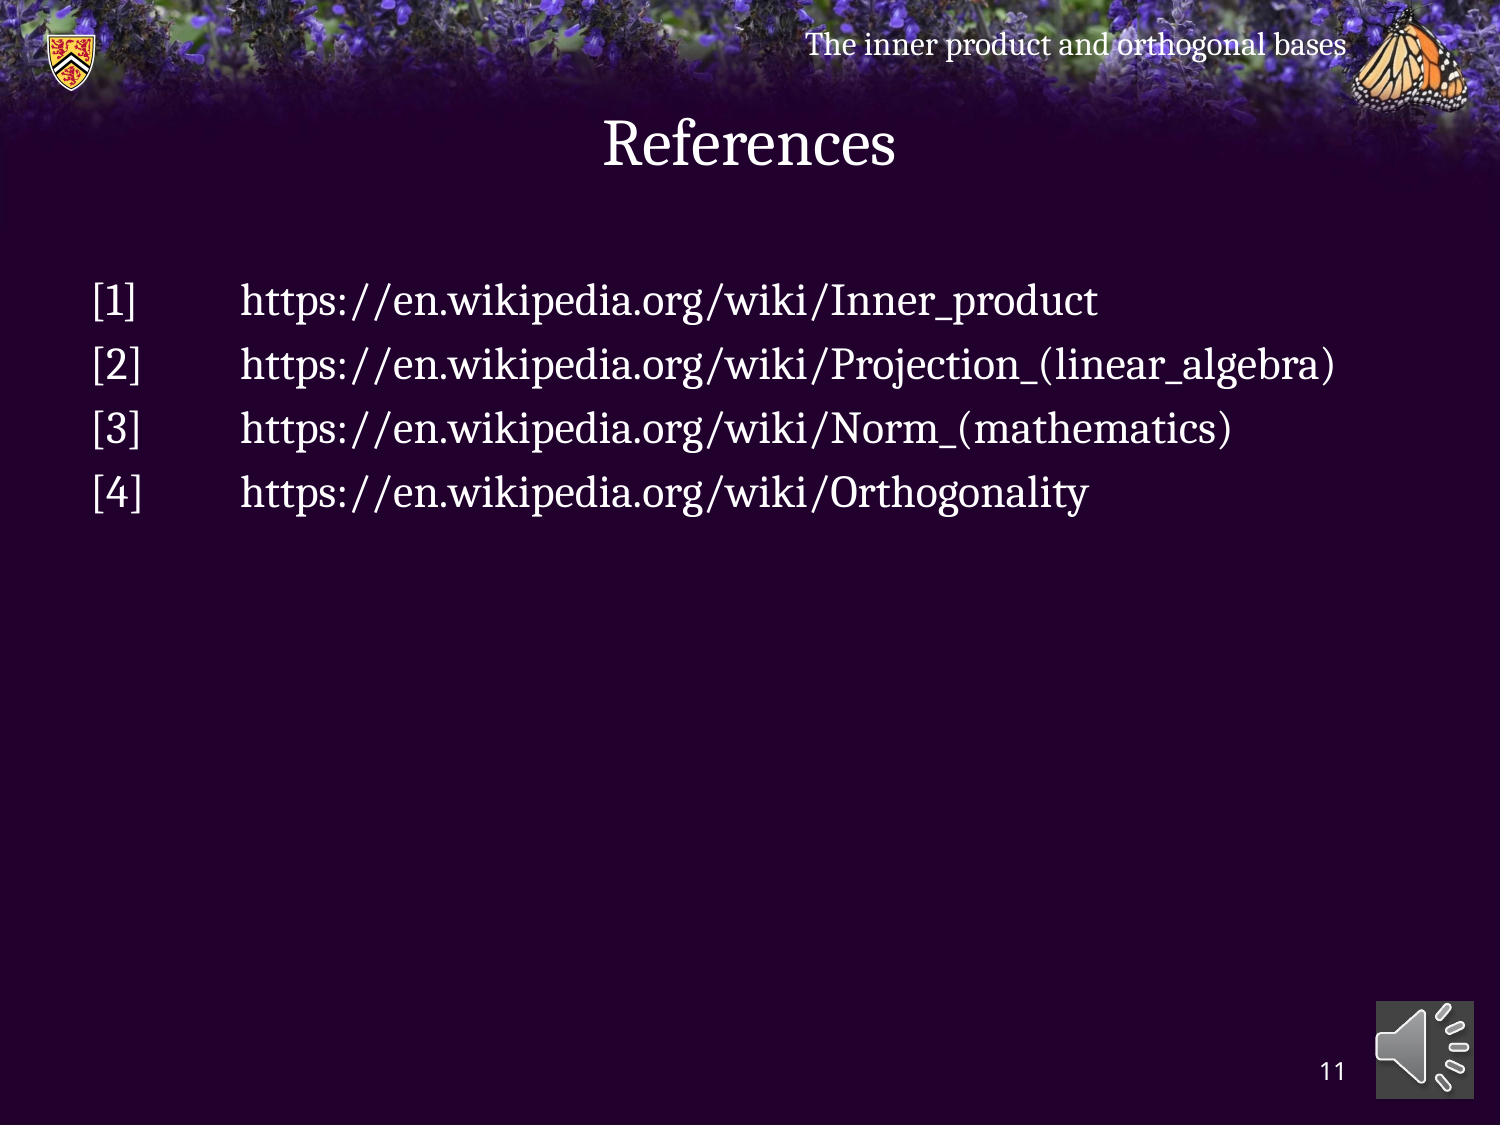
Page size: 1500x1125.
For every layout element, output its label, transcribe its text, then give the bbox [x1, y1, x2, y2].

picture [0, 0, 1500, 1125]
slide_number 11 [1187, 1042, 1363, 1103]
title References [75, 45, 1425, 233]
footer The inner product and orthogonal bases [320, 12, 1363, 73]
list [1] https://en.wikipedia.org/wiki/Inner_product [2] https://en.wikipedia.org/wiki/Projection_(linear_algebra) [3] https://en.wikipedia.org/wiki/Norm_(mathematics) [4] https://en.wikipedia.org/wiki/Orthogonality [75, 262, 1500, 1005]
